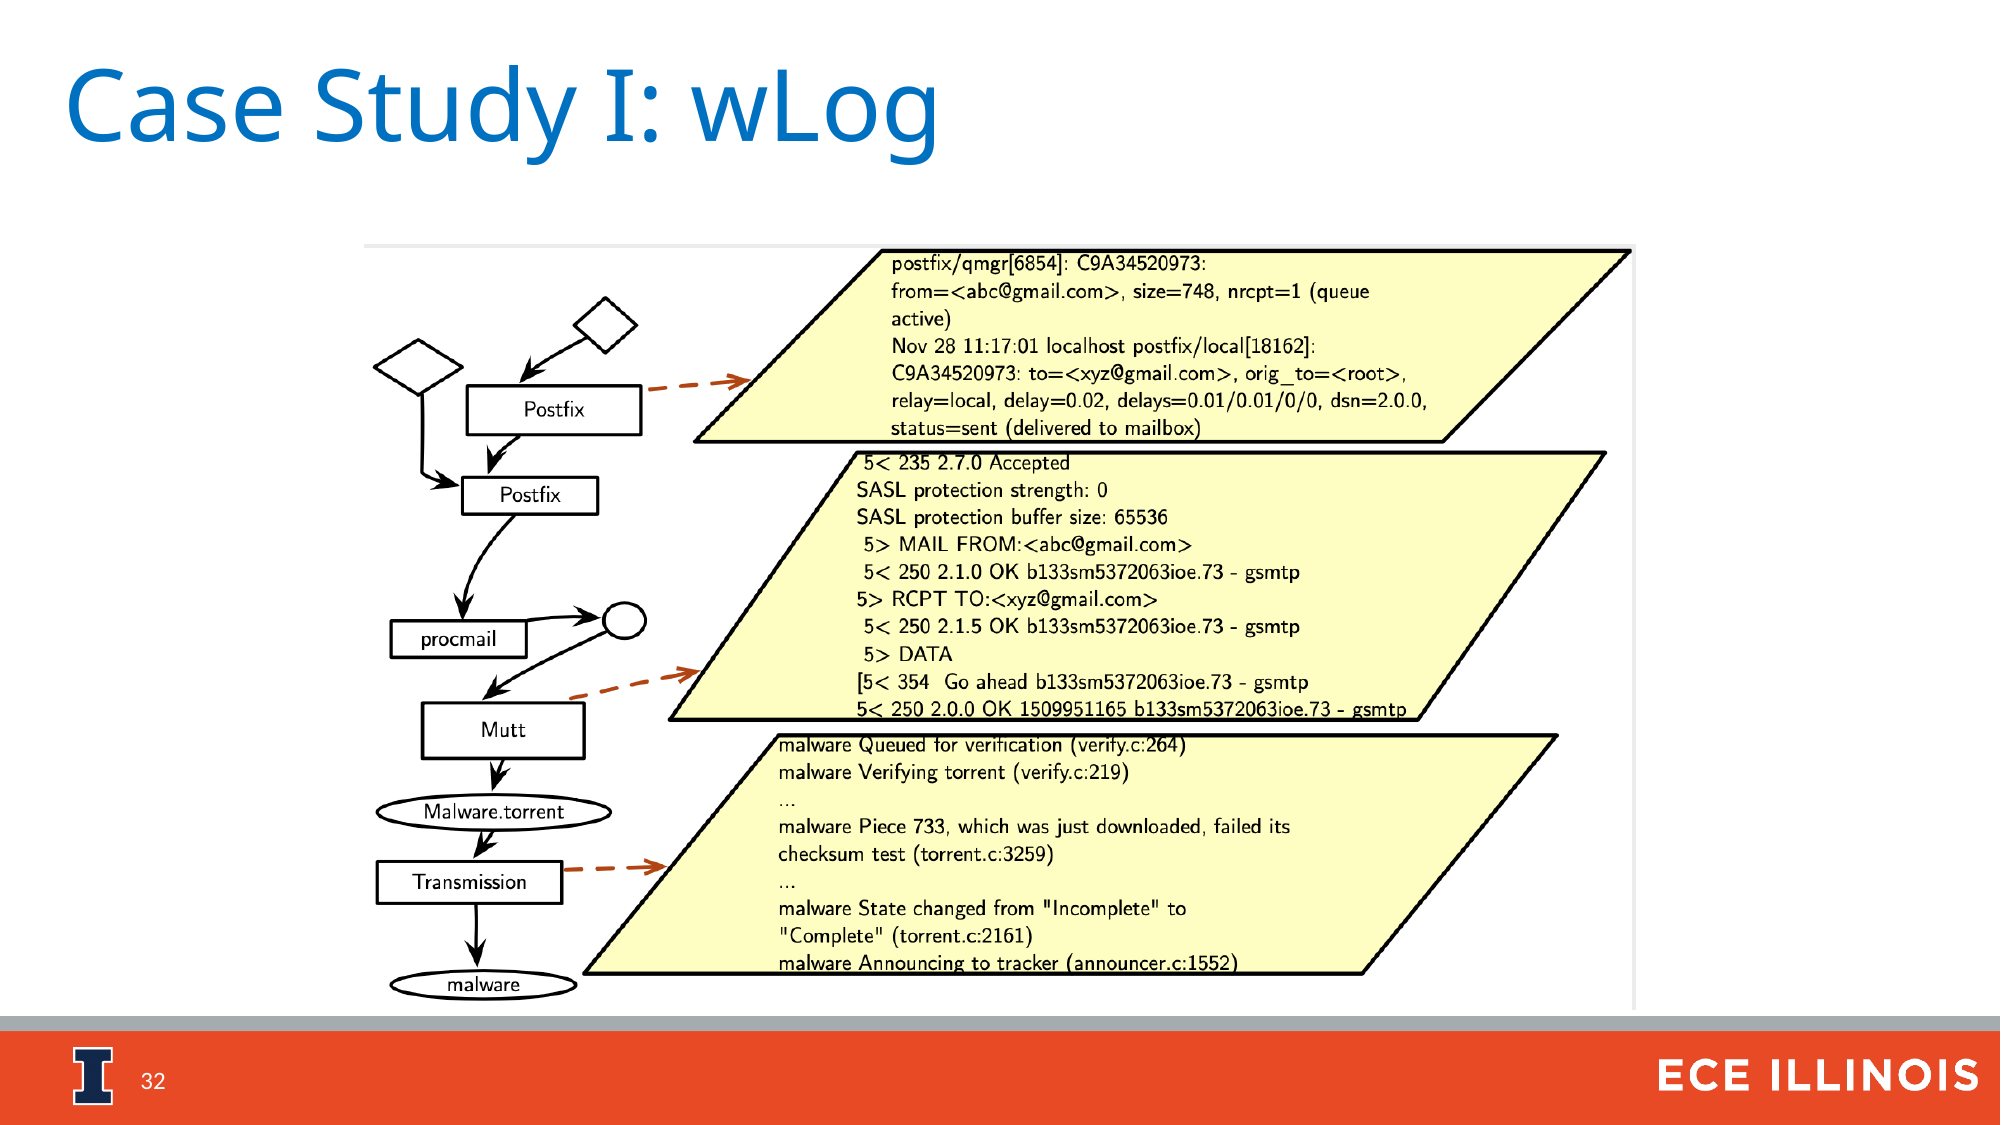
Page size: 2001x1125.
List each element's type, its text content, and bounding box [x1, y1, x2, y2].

picture [0, 1016, 2000, 1110]
slide_number 32 [125, 1049, 576, 1110]
title Case Study I: wLog [48, 36, 1954, 182]
picture [1659, 1058, 1978, 1091]
picture [364, 244, 1636, 1010]
